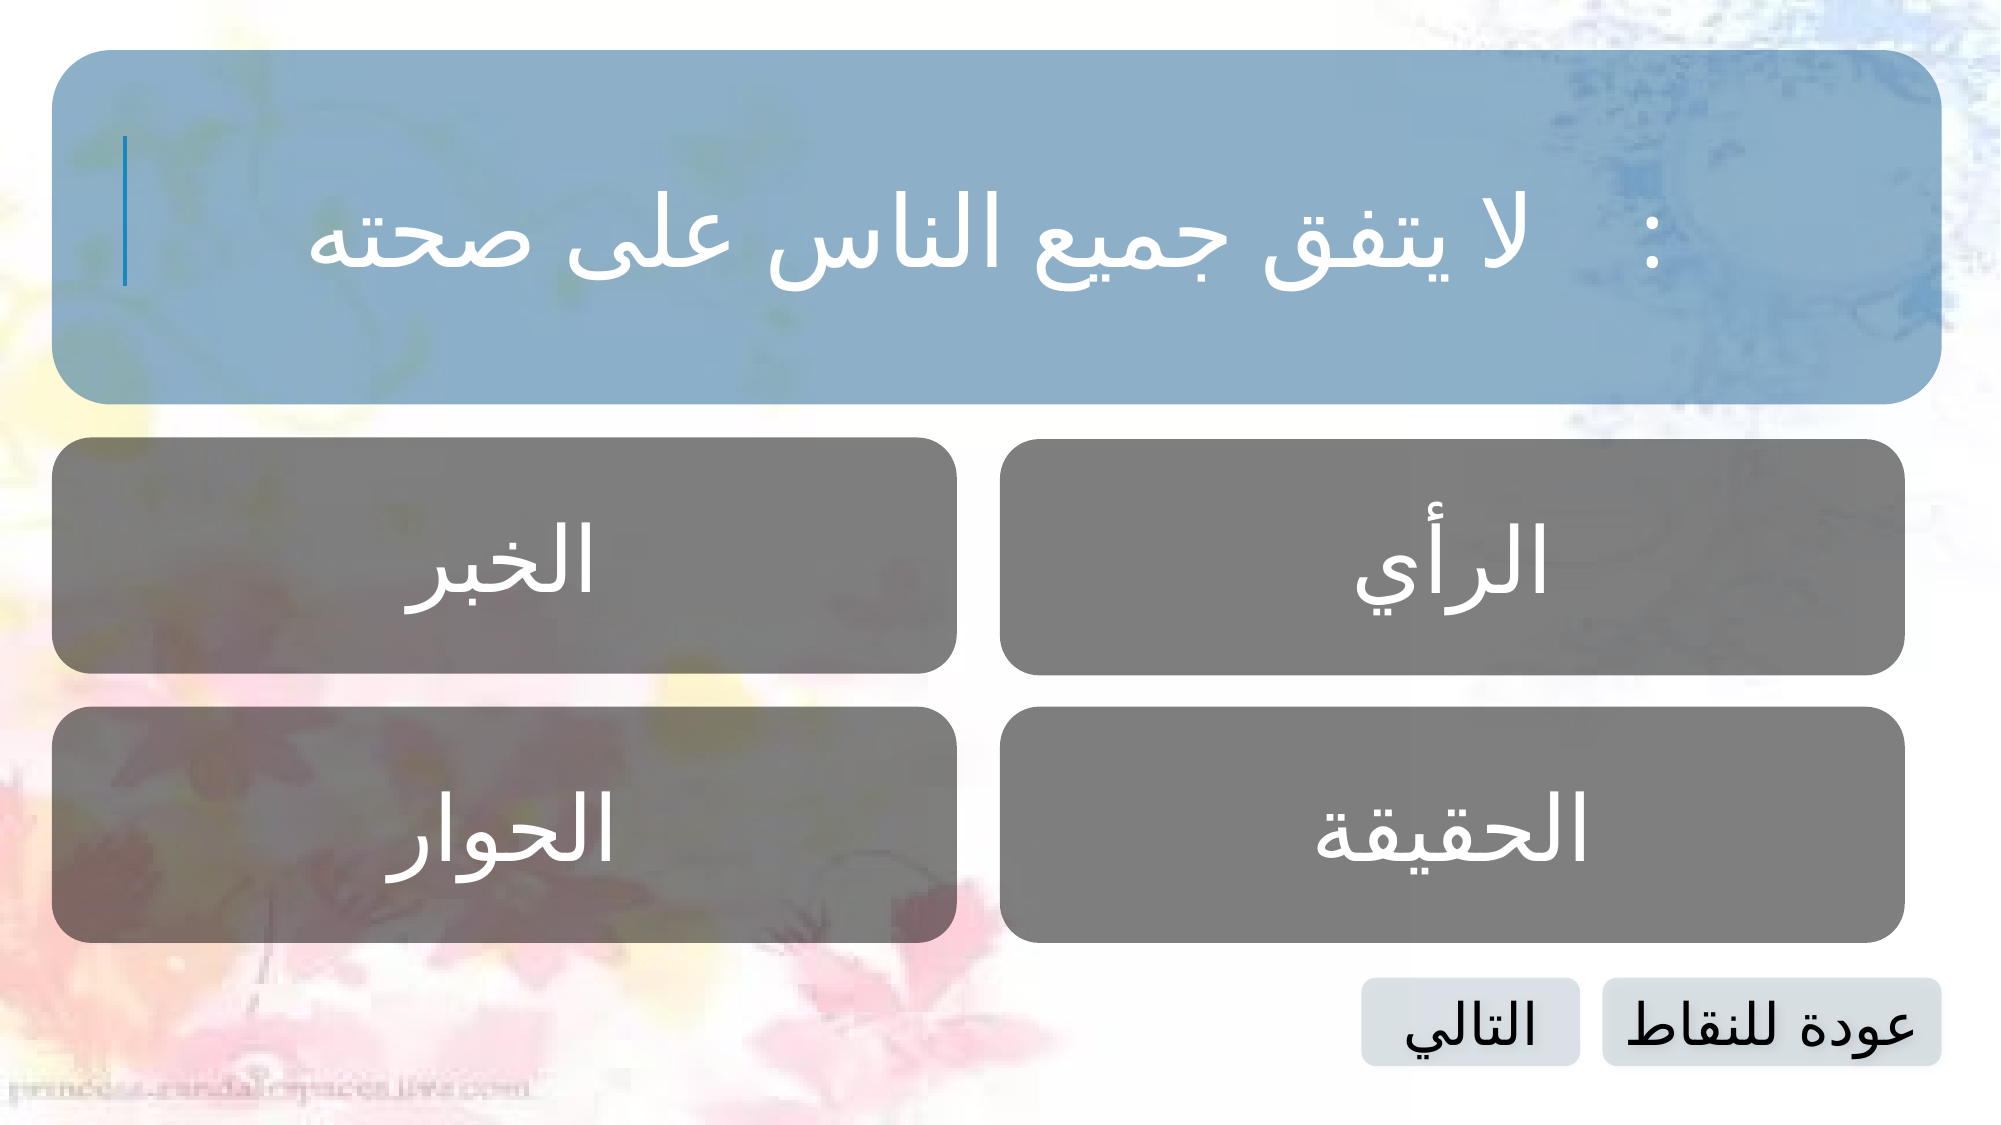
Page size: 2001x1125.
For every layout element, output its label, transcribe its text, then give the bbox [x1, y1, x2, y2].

text_box الحوار [50, 705, 959, 945]
text_box لا يتفق جميع الناس على صحته : [50, 48, 1943, 406]
text_box الحقيقة [998, 705, 1907, 945]
text_box عودة للنقاط [1601, 976, 1943, 1068]
text_box التالي [1360, 976, 1582, 1068]
picture [0, 0, 2001, 1125]
text_box الخبر [50, 436, 959, 675]
text_box الرأي [998, 437, 1907, 677]
